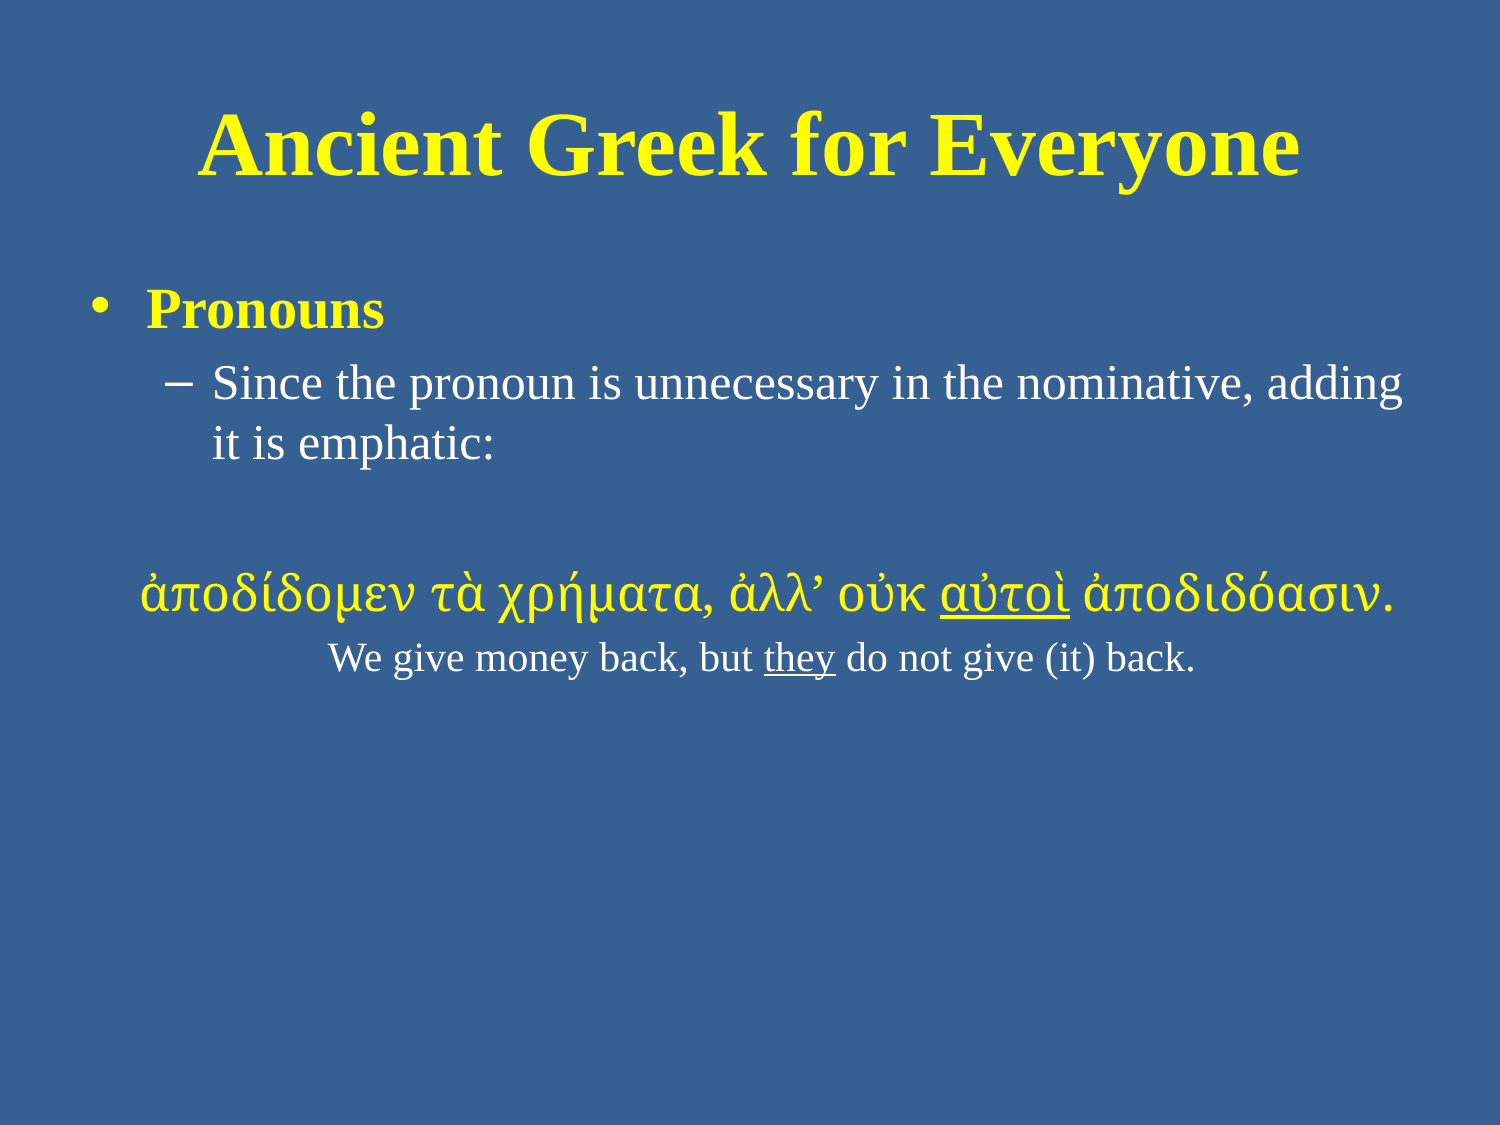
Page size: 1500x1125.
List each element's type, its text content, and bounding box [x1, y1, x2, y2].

title Ancient Greek for Everyone [75, 45, 1425, 233]
list Pronouns Since the pronoun is unnecessary in the nominative, adding it is emphatic: ἀποδίδομεν τὰ χρήματα, ἀλλ’ οὐκ αὐτοὶ ἀποδιδόασιν. We give money back, but they do not give (it) back. [75, 262, 1450, 1063]
